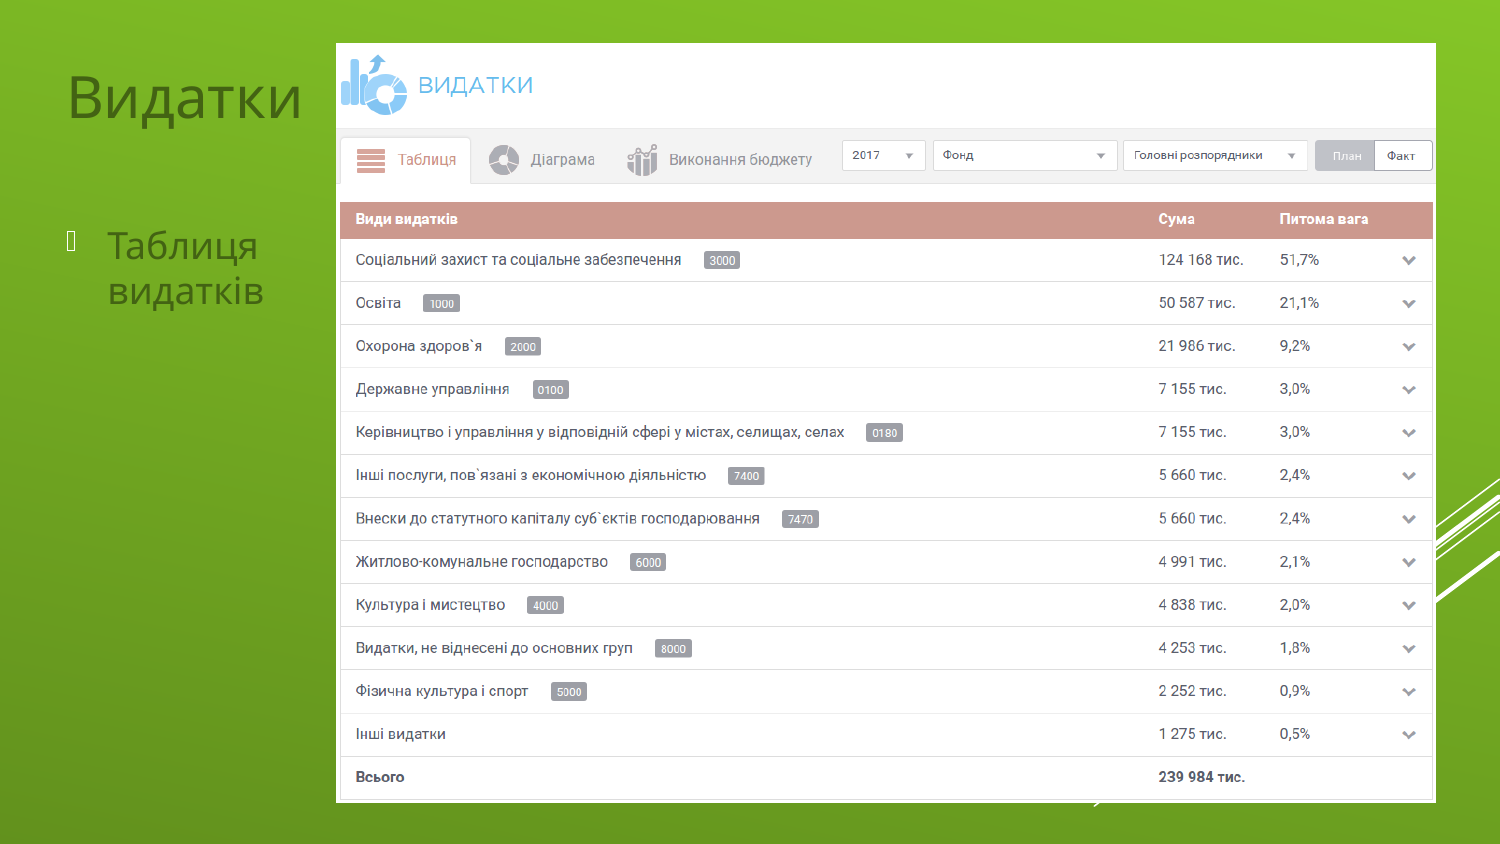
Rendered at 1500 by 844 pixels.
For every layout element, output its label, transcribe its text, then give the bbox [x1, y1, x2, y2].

picture [336, 43, 1436, 803]
list Видатки Таблиця видатків [51, 44, 336, 752]
